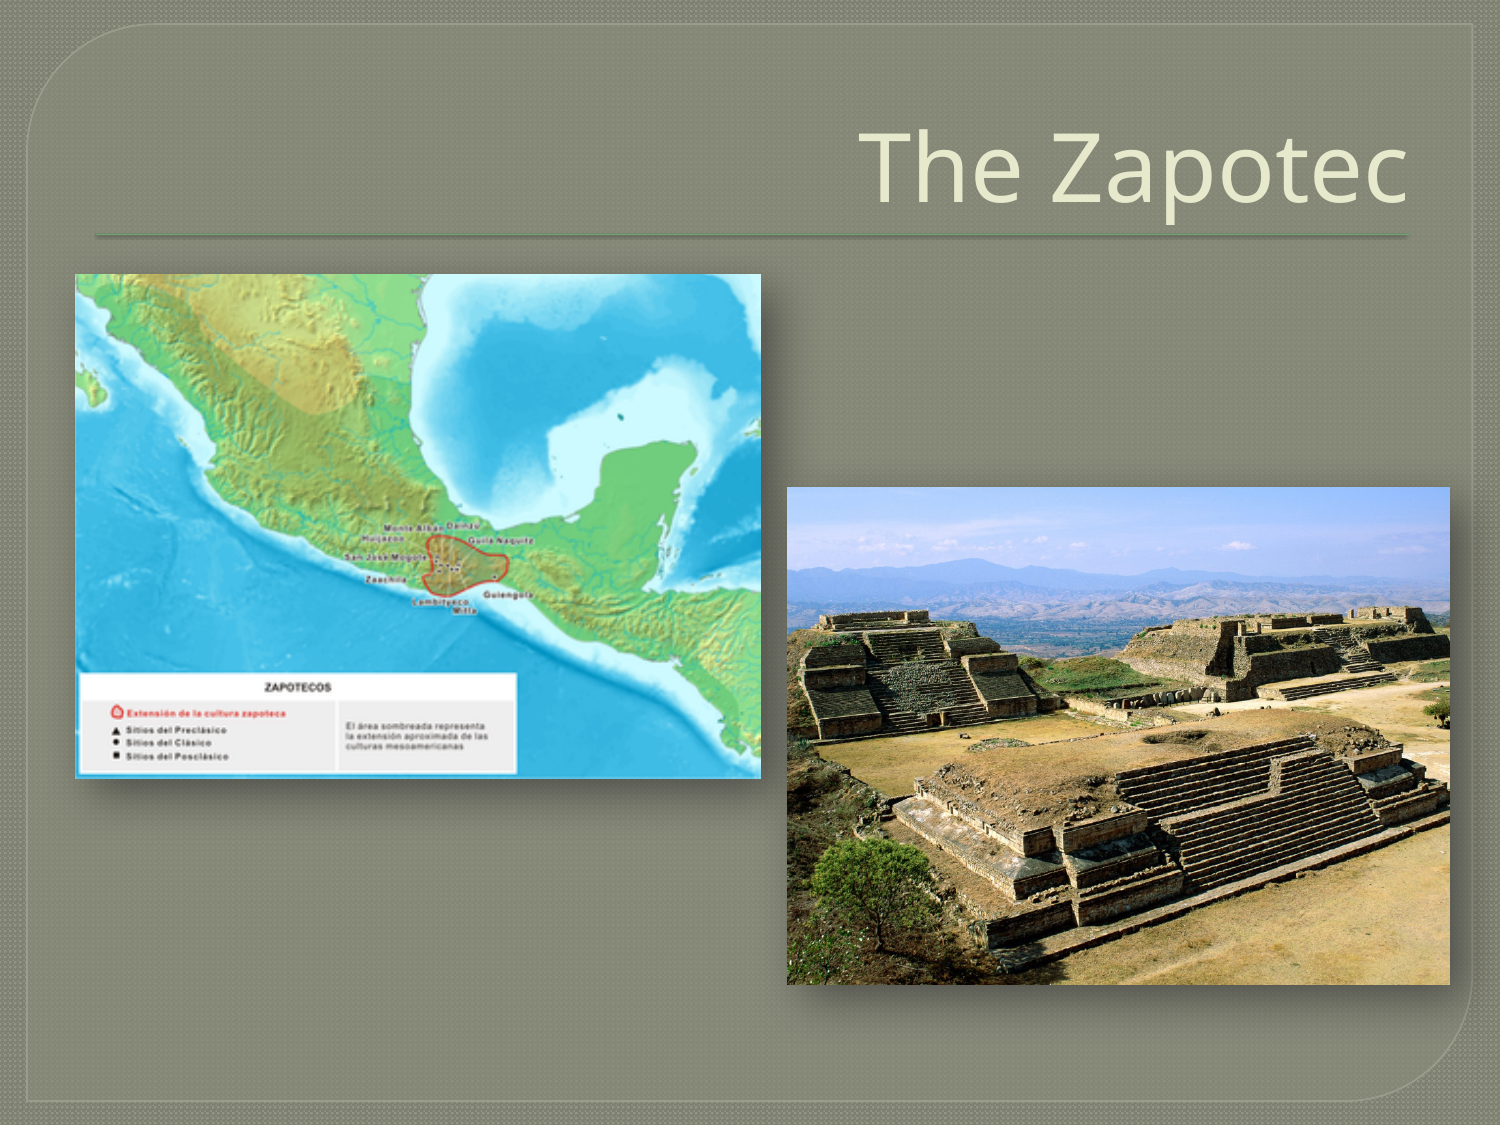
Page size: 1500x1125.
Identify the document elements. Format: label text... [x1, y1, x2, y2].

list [74, 274, 762, 779]
title The Zapotec [75, 41, 1425, 230]
picture [787, 487, 1451, 985]
